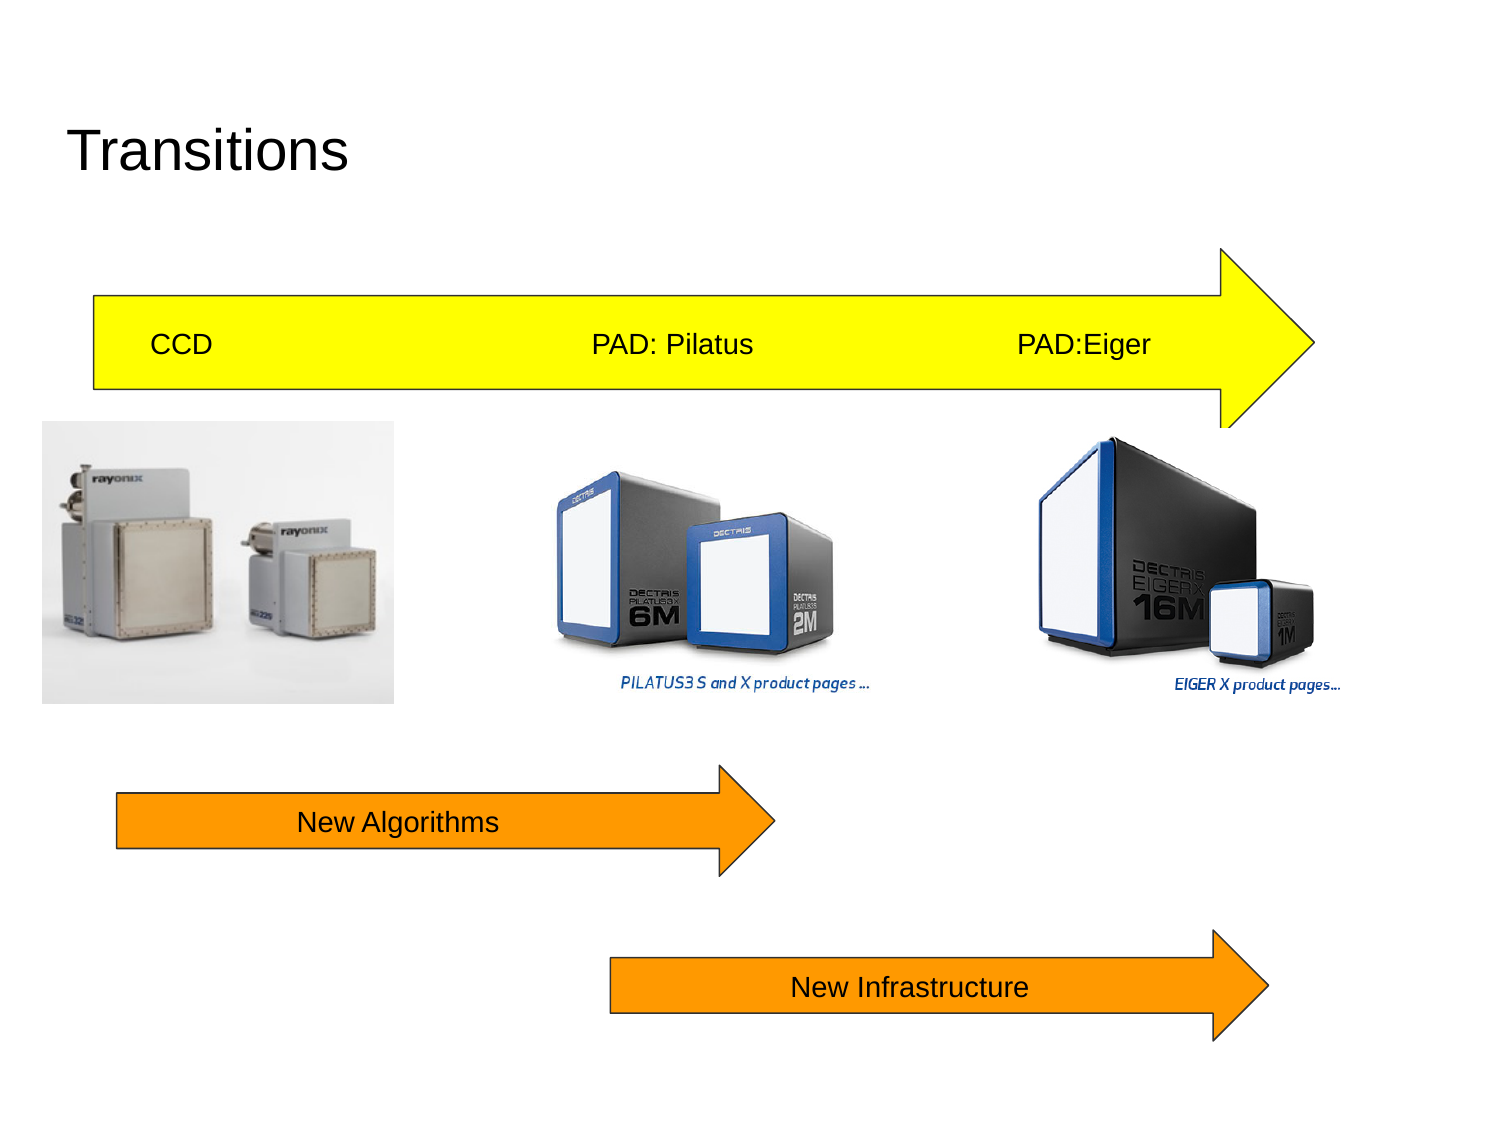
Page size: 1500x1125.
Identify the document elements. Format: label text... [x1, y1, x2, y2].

picture [994, 428, 1347, 697]
text_box New Algorithms [116, 765, 775, 877]
text_box [568, 275, 971, 404]
picture [518, 431, 871, 693]
text_box New Infrastructure [610, 930, 1269, 1041]
text_box CCD PAD: Pilatus PAD:Eiger [93, 295, 568, 390]
title Transitions [51, 97, 1449, 223]
picture [41, 421, 394, 704]
text_box CCD PAD: Pilatus PAD:Eiger [971, 248, 1315, 427]
